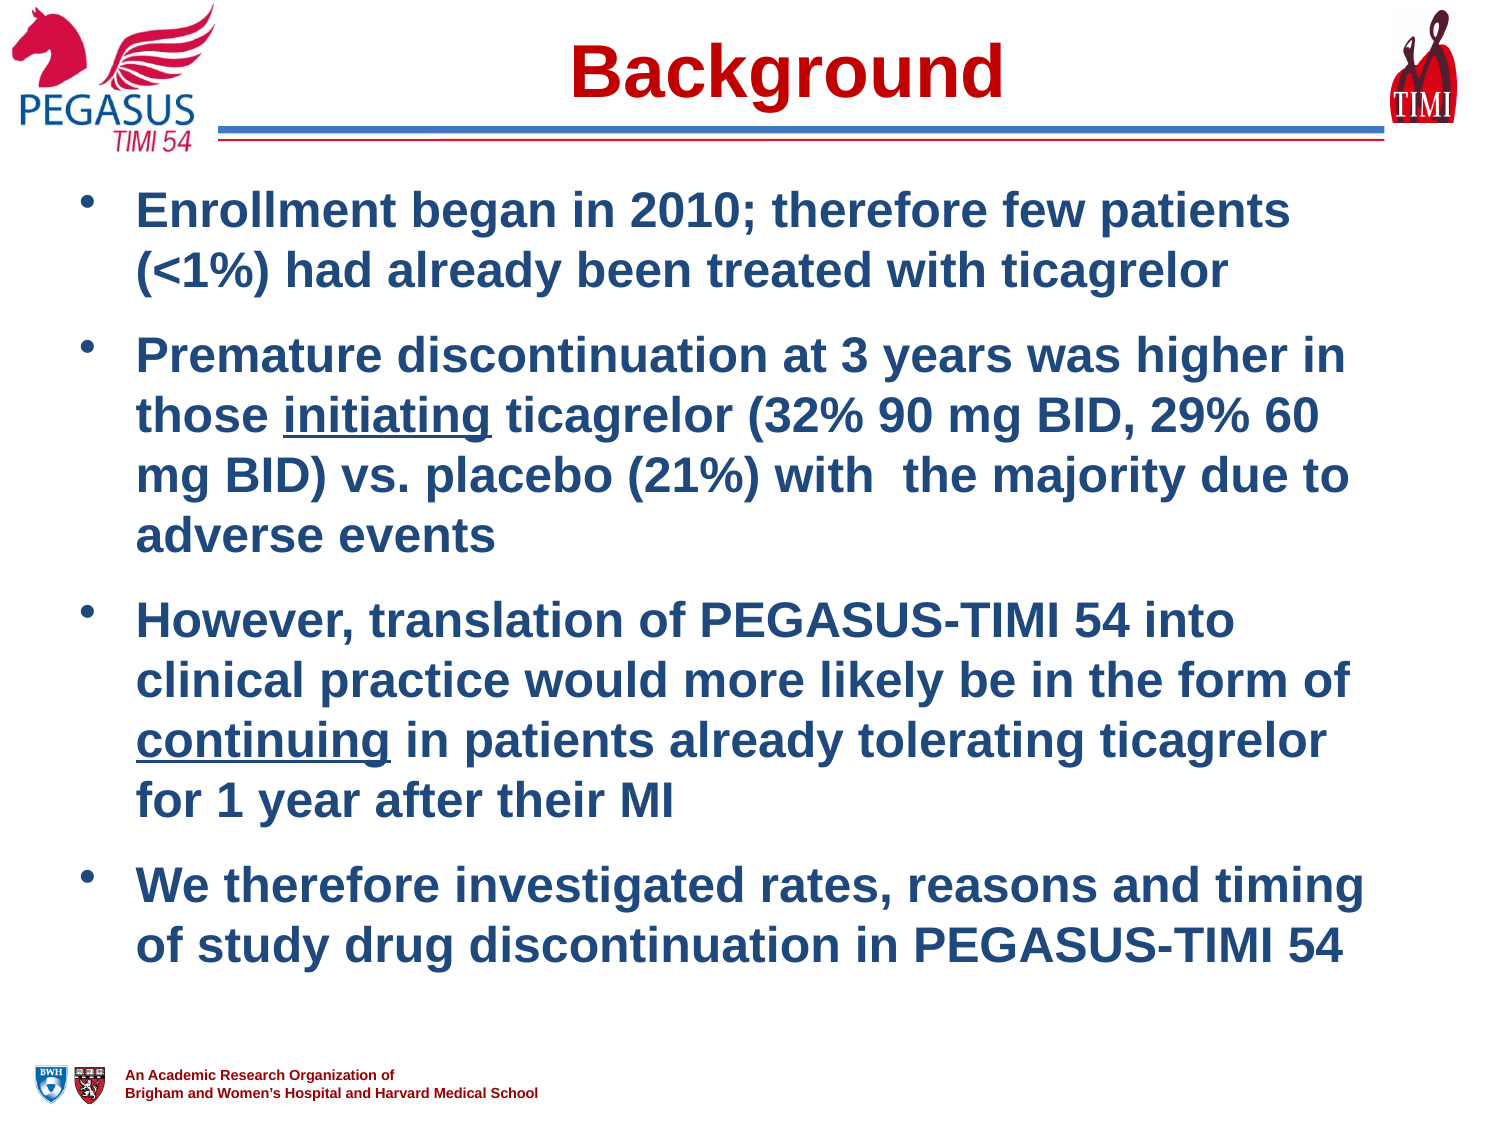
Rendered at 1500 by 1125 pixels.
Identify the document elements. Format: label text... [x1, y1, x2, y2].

picture [6, 0, 218, 156]
title Background [195, 6, 1382, 128]
picture [34, 1065, 69, 1105]
list Enrollment began in 2010; therefore few patients (<1%) had already been treated with ticagrelor Premature discontinuation at 3 years was higher in those initiating ticagrelor (32% 90 mg BID, 29% 60 mg BID) vs. placebo (21%) with the majority due to adverse events However, translation of PEGASUS-TIMI 54 into clinical practice would more likely be in the form of continuing in patients already tolerating ticagrelor for 1 year after their MI We therefore investigated rates, reasons and timing of study drug discontinuation in PEGASUS-TIMI 54 [63, 169, 1415, 969]
picture [1390, 10, 1460, 123]
